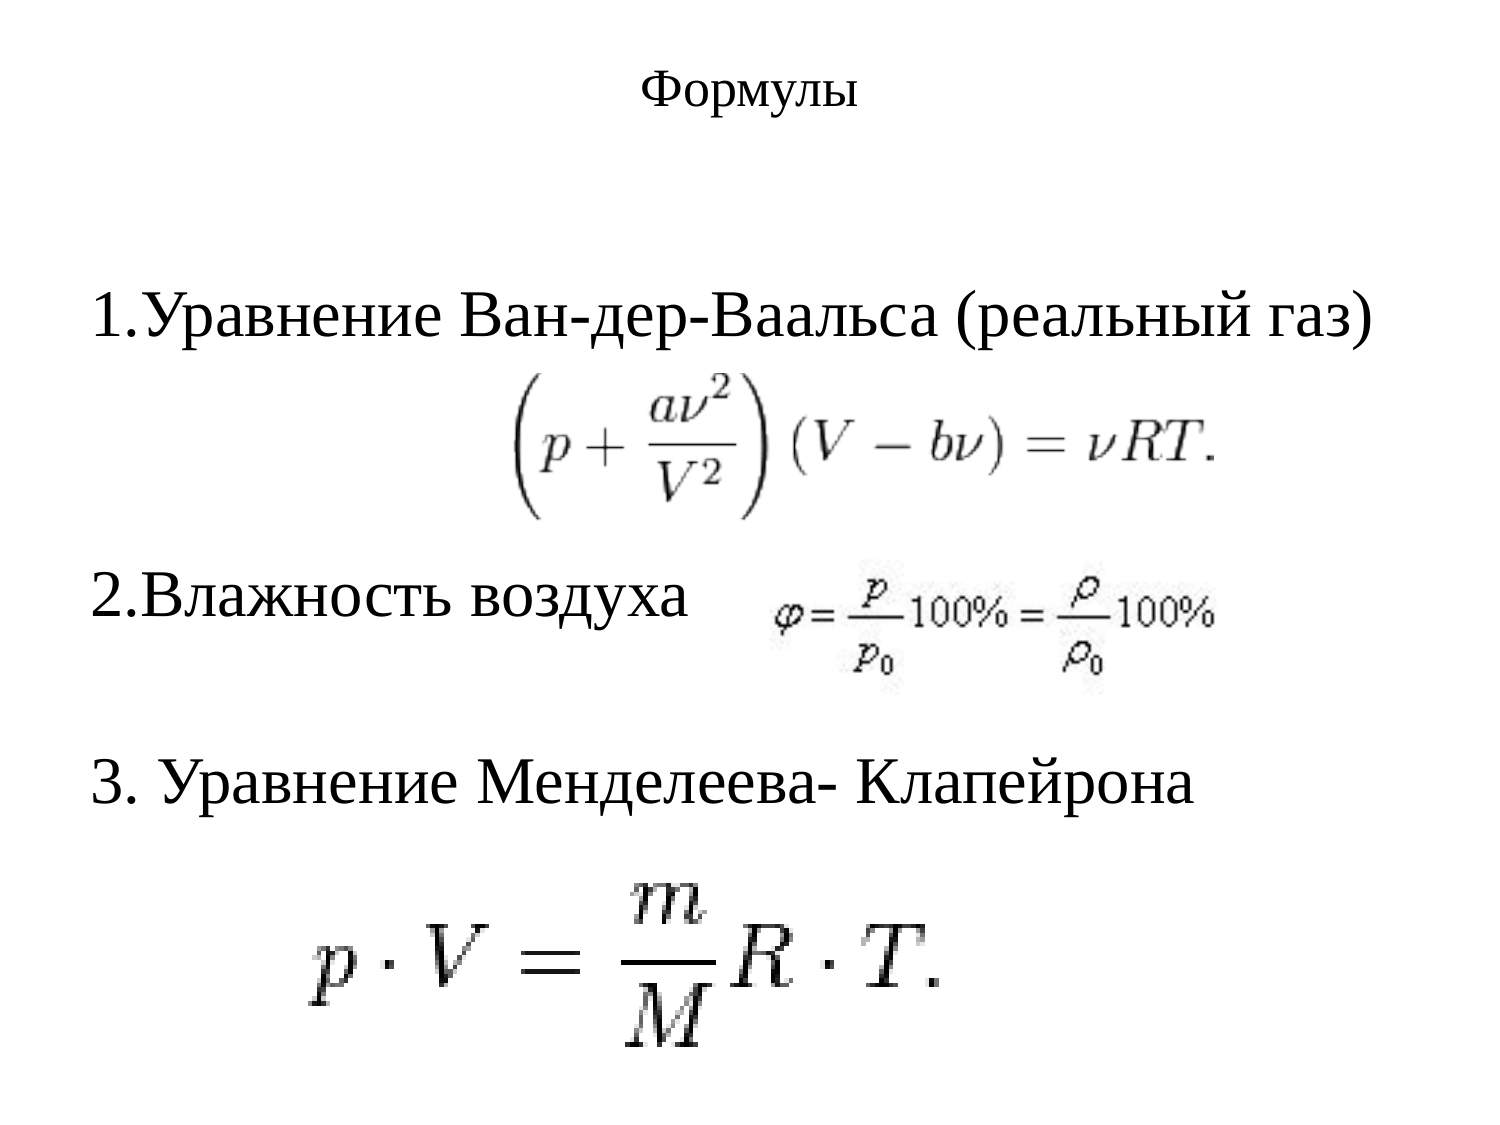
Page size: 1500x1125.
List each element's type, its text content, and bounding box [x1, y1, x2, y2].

list 1.Уравнение Ван-дер-Ваальса (реальный газ) 2.Влажность воздуха 3. Уравнение Менделеева- Клапейрона [75, 262, 1425, 1005]
picture [308, 883, 940, 1047]
title Формулы [75, 45, 1425, 126]
picture [726, 538, 1262, 701]
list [513, 373, 1214, 525]
